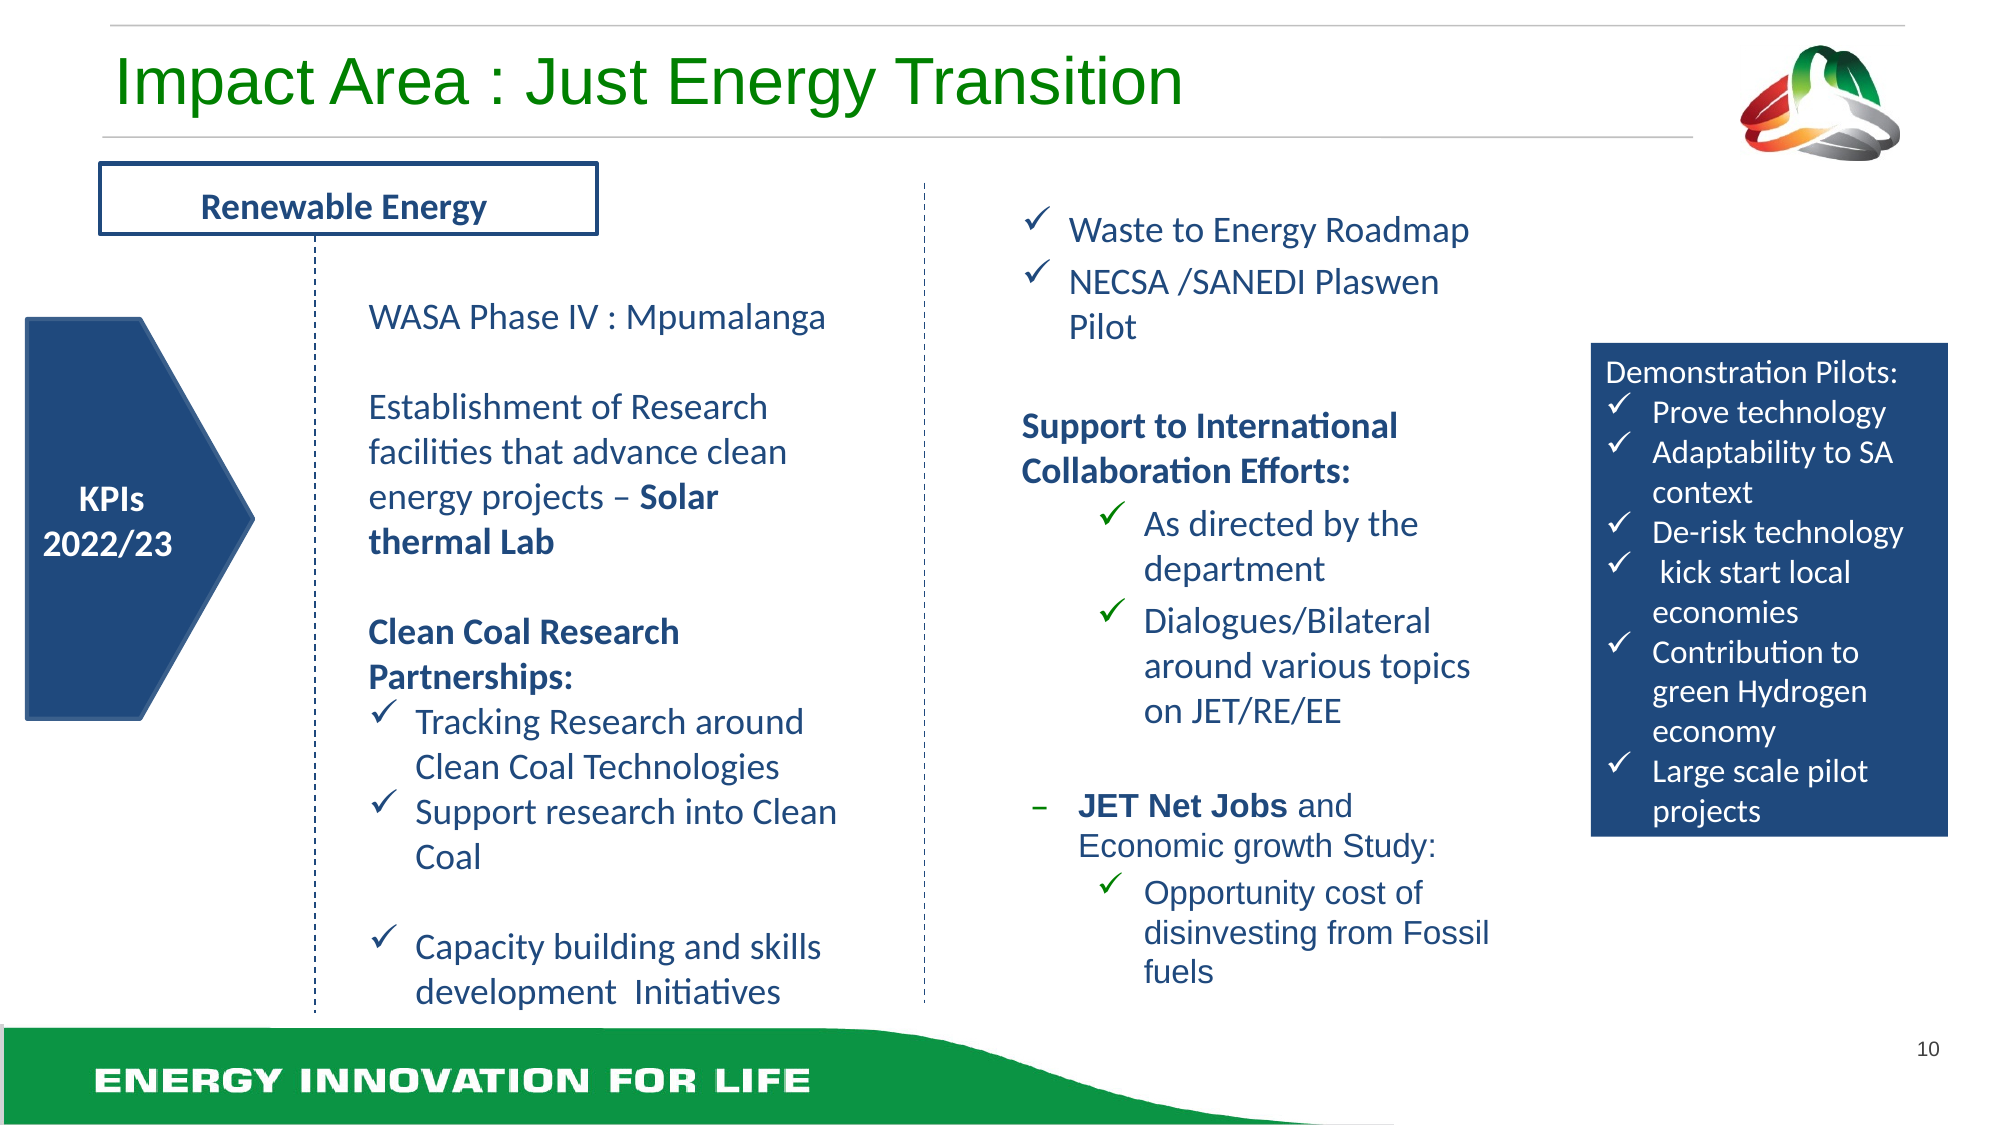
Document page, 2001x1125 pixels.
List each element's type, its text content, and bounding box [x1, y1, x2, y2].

picture [0, 1024, 1394, 1125]
text_box Waste to Energy Roadmap NECSA /SANEDI Plaswen Pilot Support to International Collaboration Efforts: As directed by the department Dialogues/Bilateral around various topics on JET/RE/EE JET Net Jobs and Economic growth Study: Opportunity cost of disinvesting from Fossil fuels [1010, 198, 1515, 1028]
text_box WASA Phase IV : Mpumalanga Establishment of Research facilities that advance clean energy projects – Solar thermal Lab Clean Coal Research Partnerships: Tracking Research around Clean Coal Technologies Support research into Clean Coal Capacity building and skills development Initiatives [353, 284, 858, 1019]
text_box Renewable Energy [98, 161, 599, 236]
text_box Demonstration Pilots: Prove technology Adaptability to SA context De-risk technology kick start local economies Contribution to green Hydrogen economy Large scale pilot projects [1590, 342, 1948, 837]
title Impact Area : Just Energy Transition [99, 42, 1900, 114]
picture [1740, 114, 1900, 161]
slide_number 10 [1803, 1027, 1955, 1106]
text_box KPIs 2022/23 [24, 316, 255, 721]
